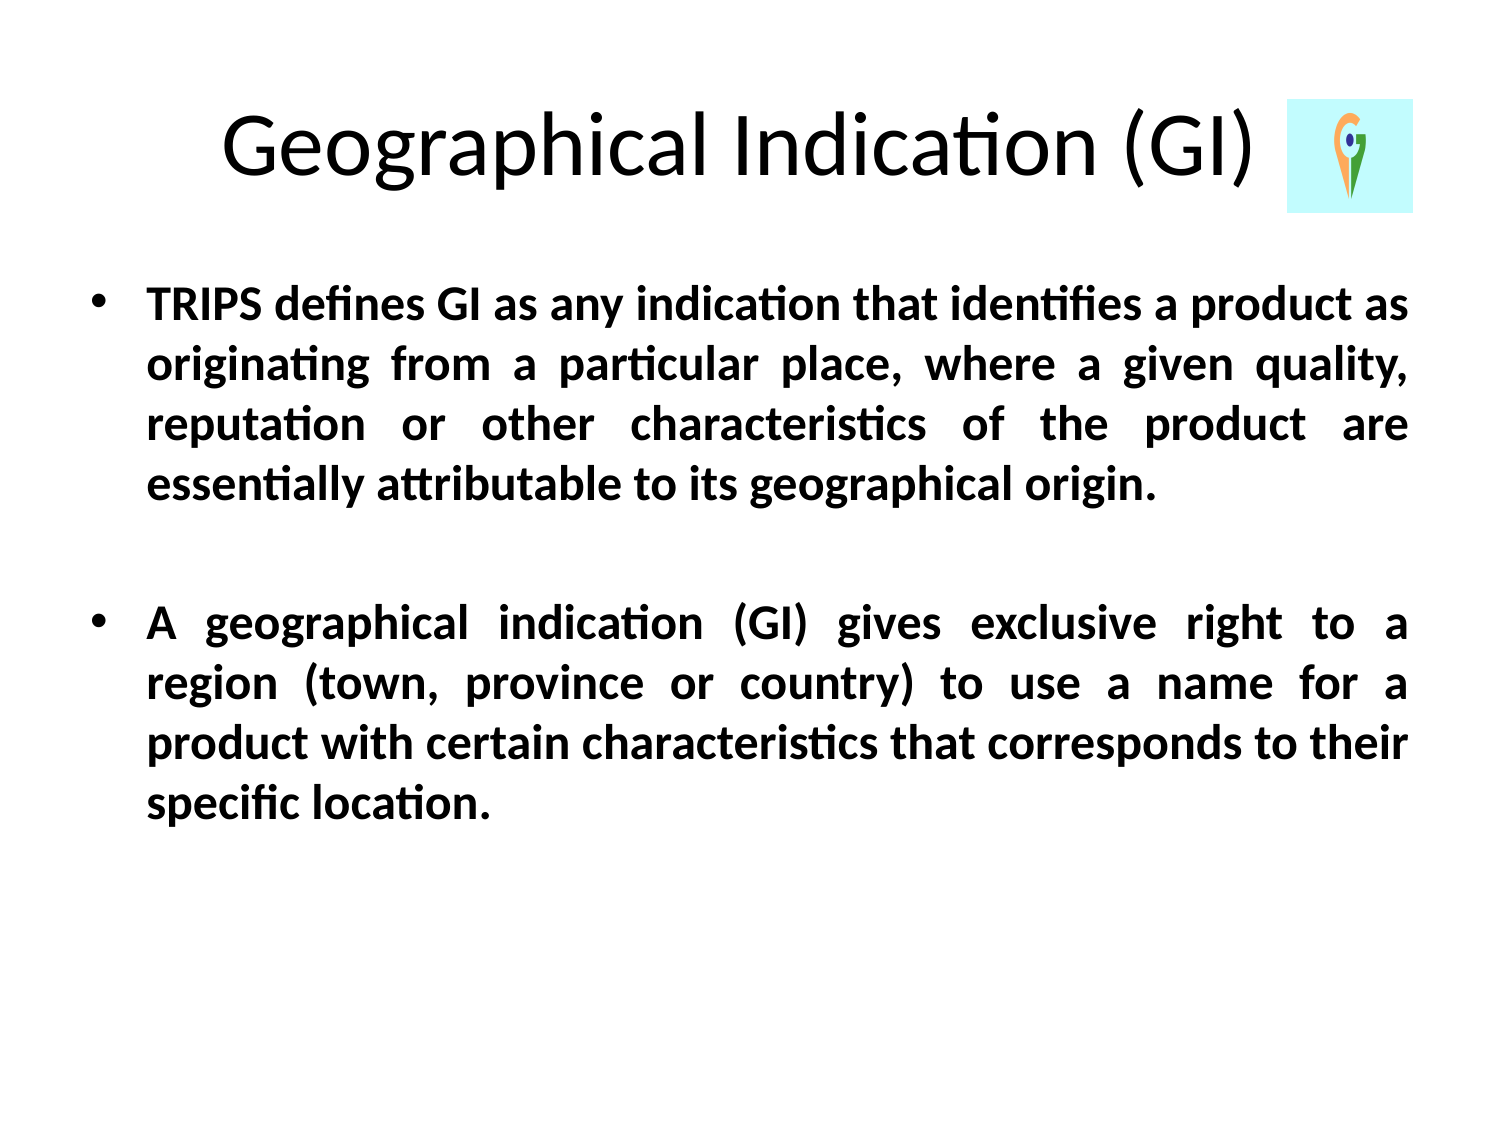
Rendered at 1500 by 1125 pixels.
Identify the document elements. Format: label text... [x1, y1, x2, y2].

picture [1287, 99, 1413, 213]
title Geographical Indication (GI) [75, 45, 1425, 233]
list TRIPS defines GI as any indication that identifies a product as originating from a particular place, where a given quality, reputation or other characteristics of the product are essentially attributable to its geographical origin. A geographical indication (GI) gives exclusive right to a region (town, province or country) to use a name for a product with certain characteristics that corresponds to their specific location. [75, 262, 1425, 1005]
